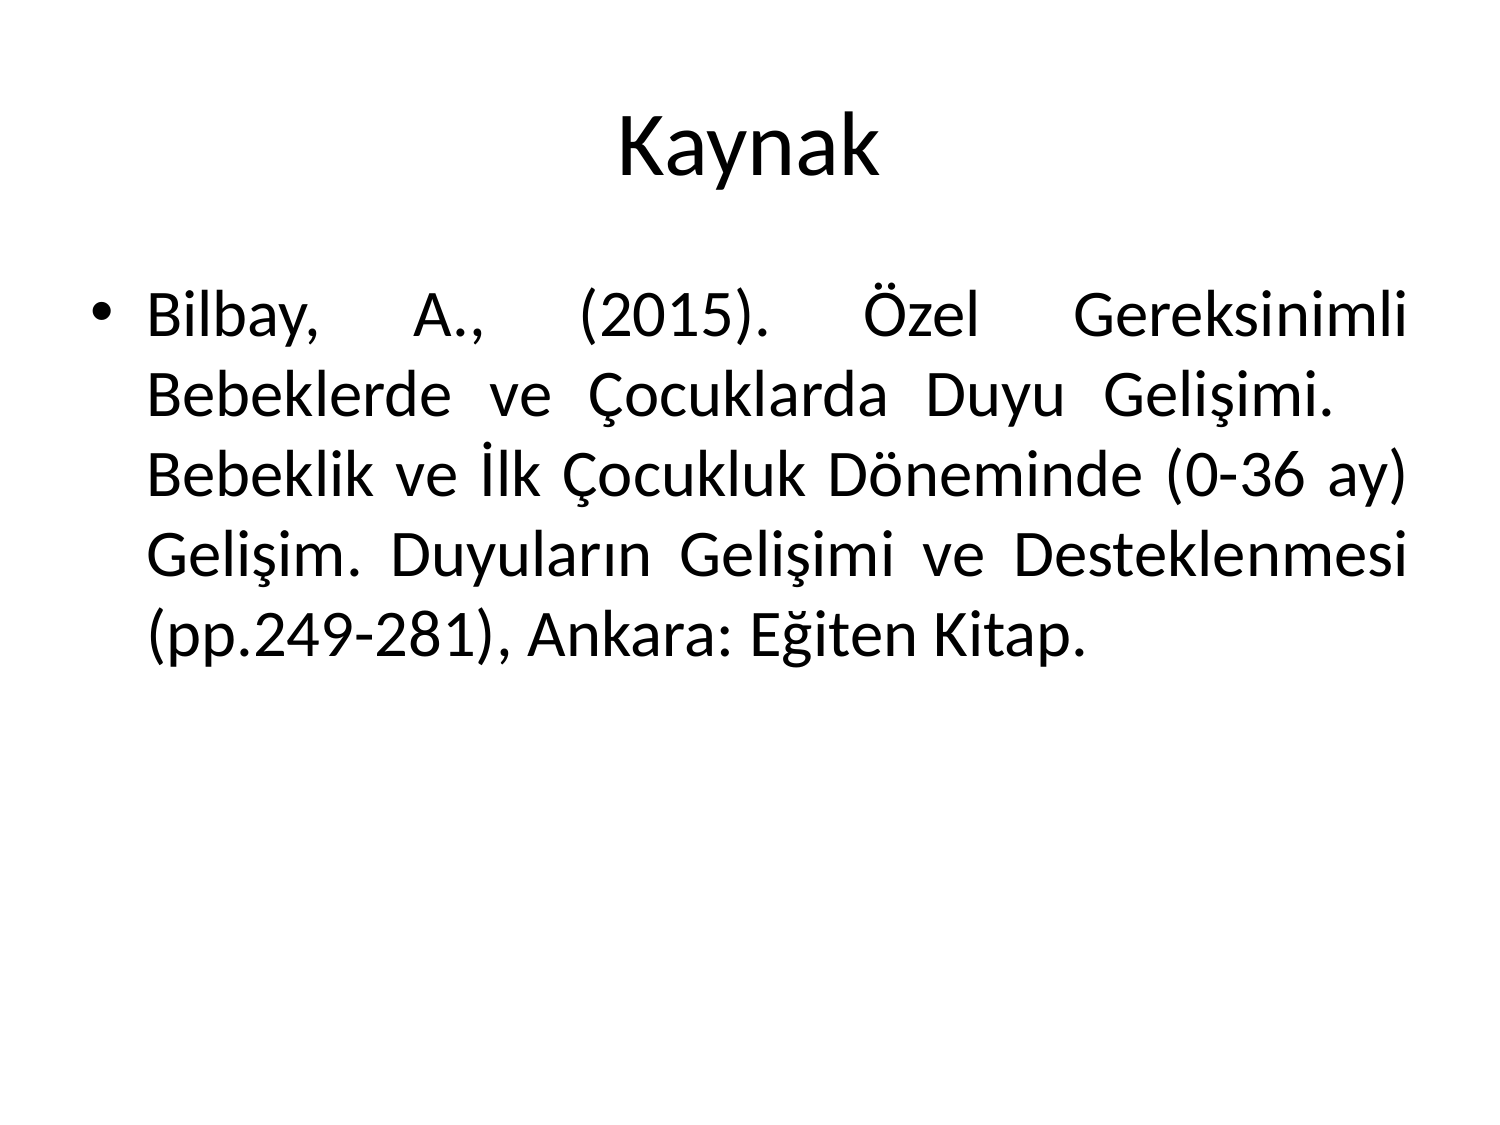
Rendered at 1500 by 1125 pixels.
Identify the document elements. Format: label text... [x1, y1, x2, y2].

title Kaynak [75, 45, 1425, 233]
list Bilbay, A., (2015). Özel Gereksinimli Bebeklerde ve Çocuklarda Duyu Gelişimi. Bebeklik ve İlk Çocukluk Döneminde (0-36 ay) Gelişim. Duyuların Gelişimi ve Desteklenmesi (pp.249-281), Ankara: Eğiten Kitap. [75, 262, 1425, 1005]
